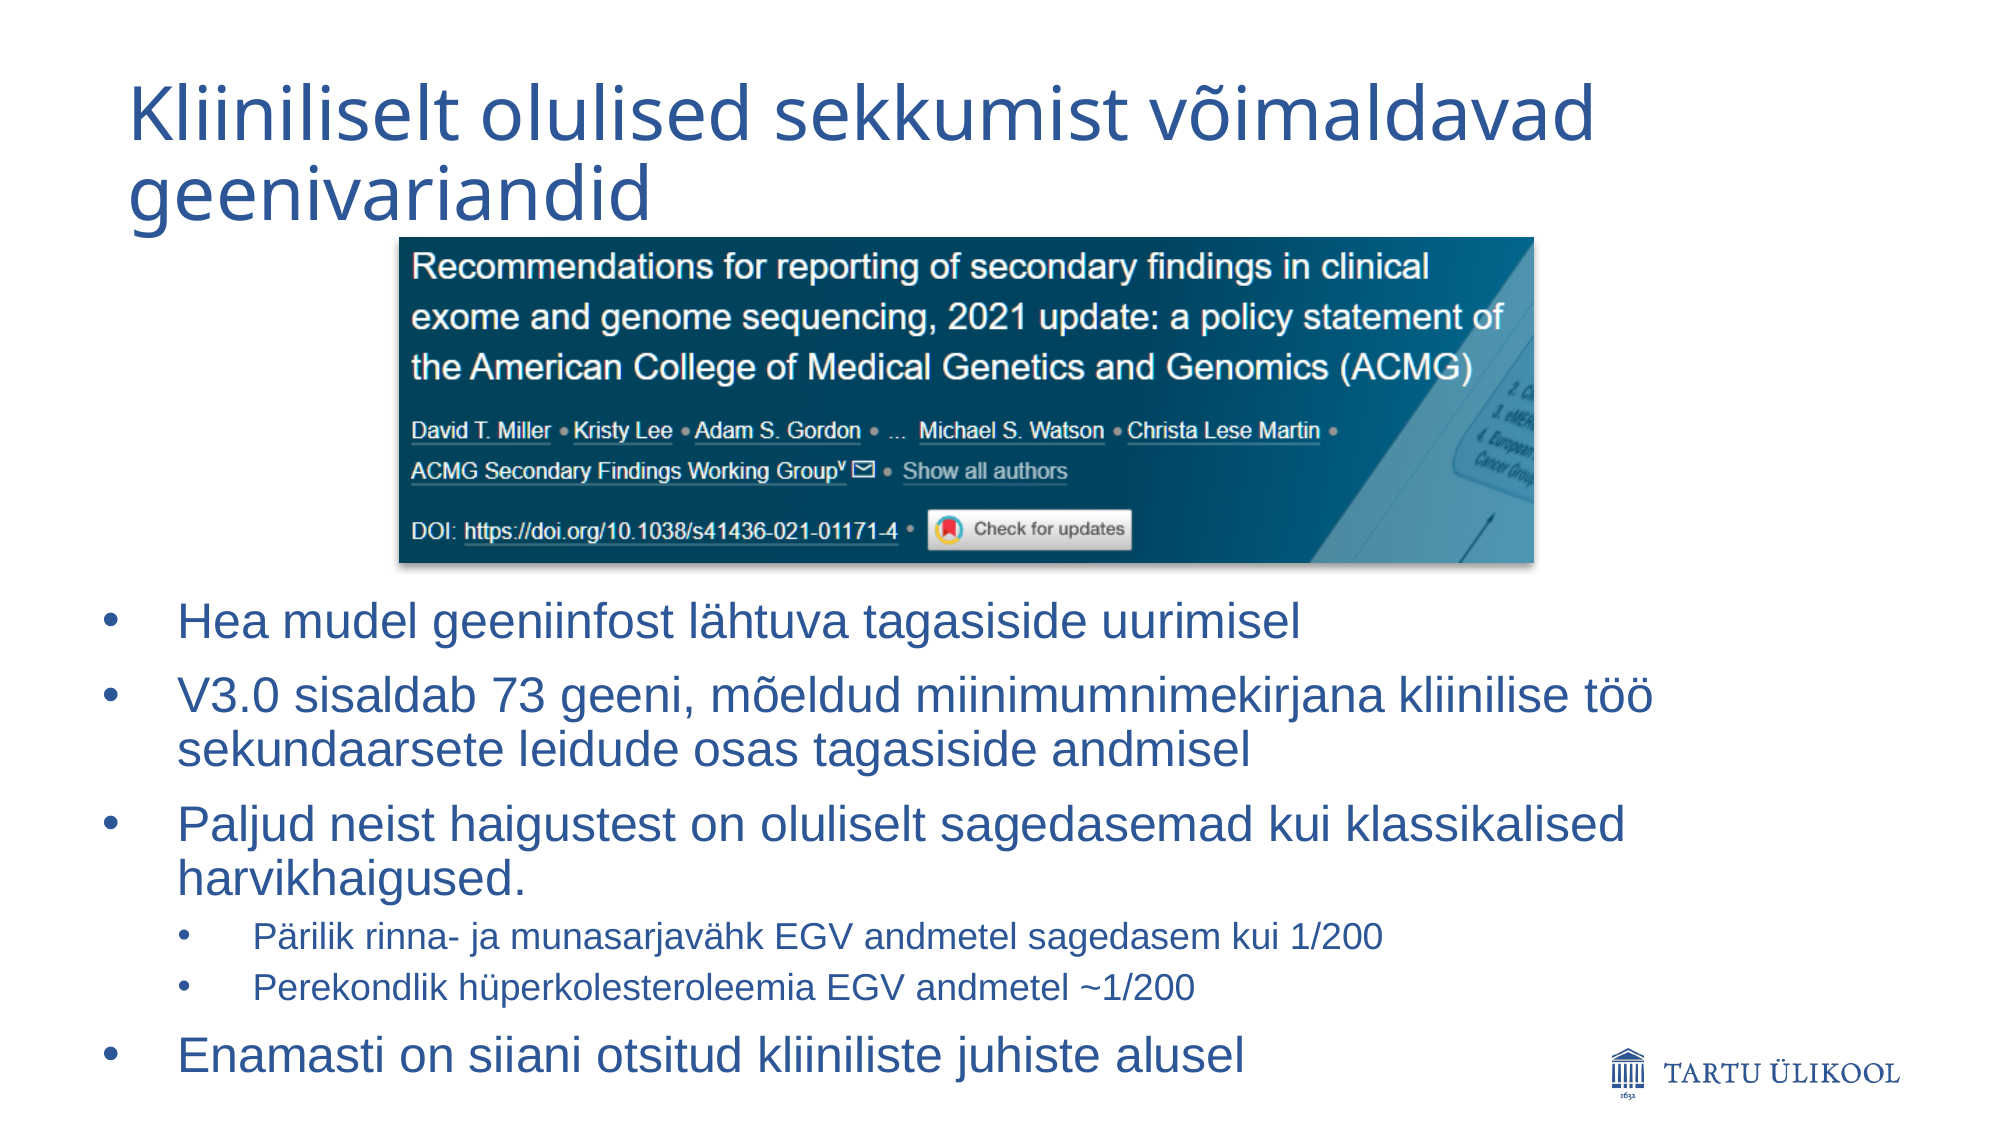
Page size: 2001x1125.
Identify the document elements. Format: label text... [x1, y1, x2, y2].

picture [1089, 426, 1103, 438]
picture [518, 523, 524, 539]
picture [1376, 353, 1400, 379]
picture [574, 422, 672, 445]
picture [1080, 303, 1117, 329]
picture [782, 310, 798, 336]
picture [801, 523, 806, 539]
picture [1251, 310, 1274, 329]
picture [730, 462, 738, 478]
picture [803, 310, 819, 329]
picture [889, 310, 905, 329]
picture [1040, 310, 1056, 329]
picture [884, 468, 891, 476]
picture [969, 303, 987, 329]
title Kliiniliselt olulised sekkumist võimaldavad geenivariandid [112, 99, 1913, 213]
picture [638, 254, 674, 278]
picture [979, 463, 986, 478]
picture [879, 360, 902, 379]
picture [1304, 304, 1332, 329]
picture [1117, 353, 1152, 379]
picture [1012, 360, 1029, 379]
picture [838, 360, 856, 379]
picture [613, 467, 620, 478]
picture [486, 462, 539, 479]
picture [639, 523, 646, 539]
picture [650, 523, 661, 539]
picture [761, 422, 773, 436]
picture [1216, 360, 1253, 379]
picture [648, 426, 672, 438]
picture [775, 523, 785, 539]
picture [1242, 303, 1246, 329]
picture [427, 462, 437, 479]
picture [444, 462, 458, 478]
picture [931, 325, 936, 334]
picture [1057, 467, 1067, 478]
picture [1131, 422, 1141, 426]
picture [690, 353, 694, 379]
picture [472, 523, 482, 539]
picture [528, 260, 553, 278]
picture [1202, 310, 1239, 336]
picture [695, 422, 750, 438]
picture [413, 523, 439, 539]
picture [643, 310, 659, 329]
picture [734, 260, 754, 278]
picture [1378, 260, 1382, 278]
picture [870, 523, 876, 539]
picture [949, 303, 967, 329]
picture [618, 260, 635, 278]
picture [790, 260, 807, 278]
picture [413, 253, 436, 278]
picture [653, 467, 680, 481]
picture [599, 462, 610, 478]
picture [786, 523, 797, 539]
picture [886, 523, 897, 539]
picture [438, 260, 456, 278]
picture [1167, 353, 1191, 379]
picture [1351, 304, 1361, 329]
picture [604, 360, 622, 379]
picture [1310, 242, 1534, 563]
picture [1131, 310, 1149, 329]
picture [618, 523, 630, 539]
picture [557, 260, 575, 278]
picture [1004, 422, 1015, 436]
picture [588, 527, 603, 541]
picture [642, 467, 650, 478]
picture [926, 467, 958, 478]
picture [1032, 467, 1054, 478]
picture [1434, 310, 1450, 329]
picture [528, 422, 550, 438]
picture [1032, 355, 1085, 379]
picture [1612, 1063, 1900, 1100]
picture [688, 462, 701, 478]
picture [729, 523, 738, 539]
picture [1030, 422, 1061, 438]
picture [741, 523, 766, 539]
picture [1226, 426, 1251, 438]
picture [757, 260, 767, 278]
picture [851, 461, 876, 477]
picture [838, 426, 859, 438]
picture [905, 360, 922, 379]
picture [440, 422, 468, 438]
picture [870, 427, 878, 435]
picture [1208, 260, 1212, 278]
picture [1205, 422, 1215, 438]
picture [1404, 353, 1429, 379]
picture [662, 310, 731, 329]
picture [741, 467, 749, 478]
picture [1357, 260, 1374, 278]
picture [532, 310, 549, 329]
picture [971, 260, 986, 278]
picture [412, 310, 430, 329]
picture [1362, 310, 1380, 329]
picture [1453, 304, 1462, 329]
picture [1145, 422, 1197, 438]
picture [623, 310, 640, 329]
picture [1413, 310, 1430, 329]
picture [822, 310, 859, 329]
picture [602, 310, 619, 336]
picture [1276, 310, 1292, 336]
picture [431, 310, 449, 329]
picture [451, 310, 520, 329]
picture [438, 523, 444, 537]
picture [796, 422, 835, 438]
picture [906, 525, 914, 532]
picture [525, 360, 543, 379]
picture [498, 422, 524, 438]
picture [662, 523, 713, 539]
picture [863, 310, 884, 329]
picture [811, 254, 877, 285]
picture [990, 303, 1007, 329]
picture [992, 360, 1008, 379]
picture [412, 467, 846, 485]
picture [1120, 304, 1129, 329]
picture [782, 462, 791, 467]
picture [465, 524, 898, 546]
picture [858, 353, 876, 379]
picture [470, 353, 522, 379]
picture [766, 360, 786, 379]
picture [931, 253, 962, 278]
picture [525, 523, 530, 539]
picture [838, 461, 845, 470]
picture [810, 353, 835, 379]
picture [777, 464, 798, 479]
picture [833, 523, 838, 539]
picture [459, 260, 525, 278]
picture [1187, 253, 1204, 278]
picture [979, 422, 996, 438]
picture [578, 260, 595, 278]
picture [636, 422, 648, 438]
picture [701, 462, 725, 479]
picture [787, 422, 803, 438]
picture [881, 260, 918, 285]
picture [1349, 260, 1353, 278]
picture [575, 422, 595, 438]
picture [1383, 310, 1409, 329]
picture [1171, 310, 1188, 329]
picture [1385, 260, 1419, 278]
picture [1063, 422, 1088, 438]
picture [553, 527, 559, 539]
picture [920, 422, 978, 438]
picture [1322, 253, 1346, 278]
picture [944, 353, 968, 379]
picture [1195, 360, 1213, 379]
picture [635, 353, 678, 379]
picture [1113, 427, 1122, 435]
picture [1293, 260, 1309, 278]
picture [723, 253, 736, 278]
picture [681, 427, 690, 435]
picture [462, 462, 478, 479]
picture [1333, 310, 1350, 329]
picture [778, 260, 788, 278]
picture [597, 253, 615, 278]
picture [1216, 260, 1272, 285]
picture [845, 523, 851, 539]
picture [919, 462, 923, 478]
picture [786, 353, 799, 379]
picture [909, 310, 926, 336]
picture [475, 422, 486, 438]
picture [1096, 360, 1114, 379]
picture [1351, 353, 1375, 379]
picture [609, 523, 613, 539]
picture [568, 527, 584, 539]
picture [1012, 303, 1022, 329]
picture [1089, 260, 1137, 285]
picture [546, 360, 601, 379]
picture [1147, 253, 1184, 278]
picture [925, 353, 930, 379]
picture [697, 360, 755, 386]
picture [697, 260, 714, 278]
picture [927, 509, 1132, 551]
picture [857, 523, 865, 539]
picture [677, 260, 694, 278]
picture [1284, 260, 1288, 278]
picture [1287, 360, 1328, 379]
picture [1061, 310, 1078, 336]
picture [719, 523, 725, 539]
picture [832, 467, 838, 479]
picture [1329, 427, 1337, 435]
picture [560, 427, 568, 435]
picture [624, 462, 639, 479]
picture [1069, 426, 1078, 432]
picture [543, 462, 577, 479]
list Hea mudel geeniinfost lähtuva tagasiside uurimisel V3.0 sisaldab 73 geeni, mõeldud miinimumnimekirjana kliinilise töö sekundaarsete leidude osas tagasiside andmisel Paljud neist haigustest on oluliselt sagedasemad kui klassikalised harvikhaigused. Pärilik rinna- ja munasarjavähk EGV andmetel sagedasem kui 1/200 Perekondlik hüperkolesteroleemia EGV andmetel ~1/200 Enamasti on siiani otsitud kliiniliste juhiste alusel [87, 587, 1913, 1063]
picture [681, 353, 685, 379]
picture [905, 462, 916, 478]
picture [743, 310, 779, 329]
picture [1424, 253, 1429, 278]
picture [990, 253, 1084, 278]
picture [994, 463, 1022, 478]
picture [413, 422, 439, 438]
picture [1341, 353, 1350, 386]
picture [1259, 422, 1318, 438]
picture [553, 303, 590, 329]
picture [966, 467, 976, 478]
picture [1256, 360, 1283, 379]
picture [972, 360, 989, 379]
picture [412, 462, 425, 479]
picture [412, 353, 461, 379]
picture [532, 523, 553, 539]
picture [819, 523, 830, 539]
